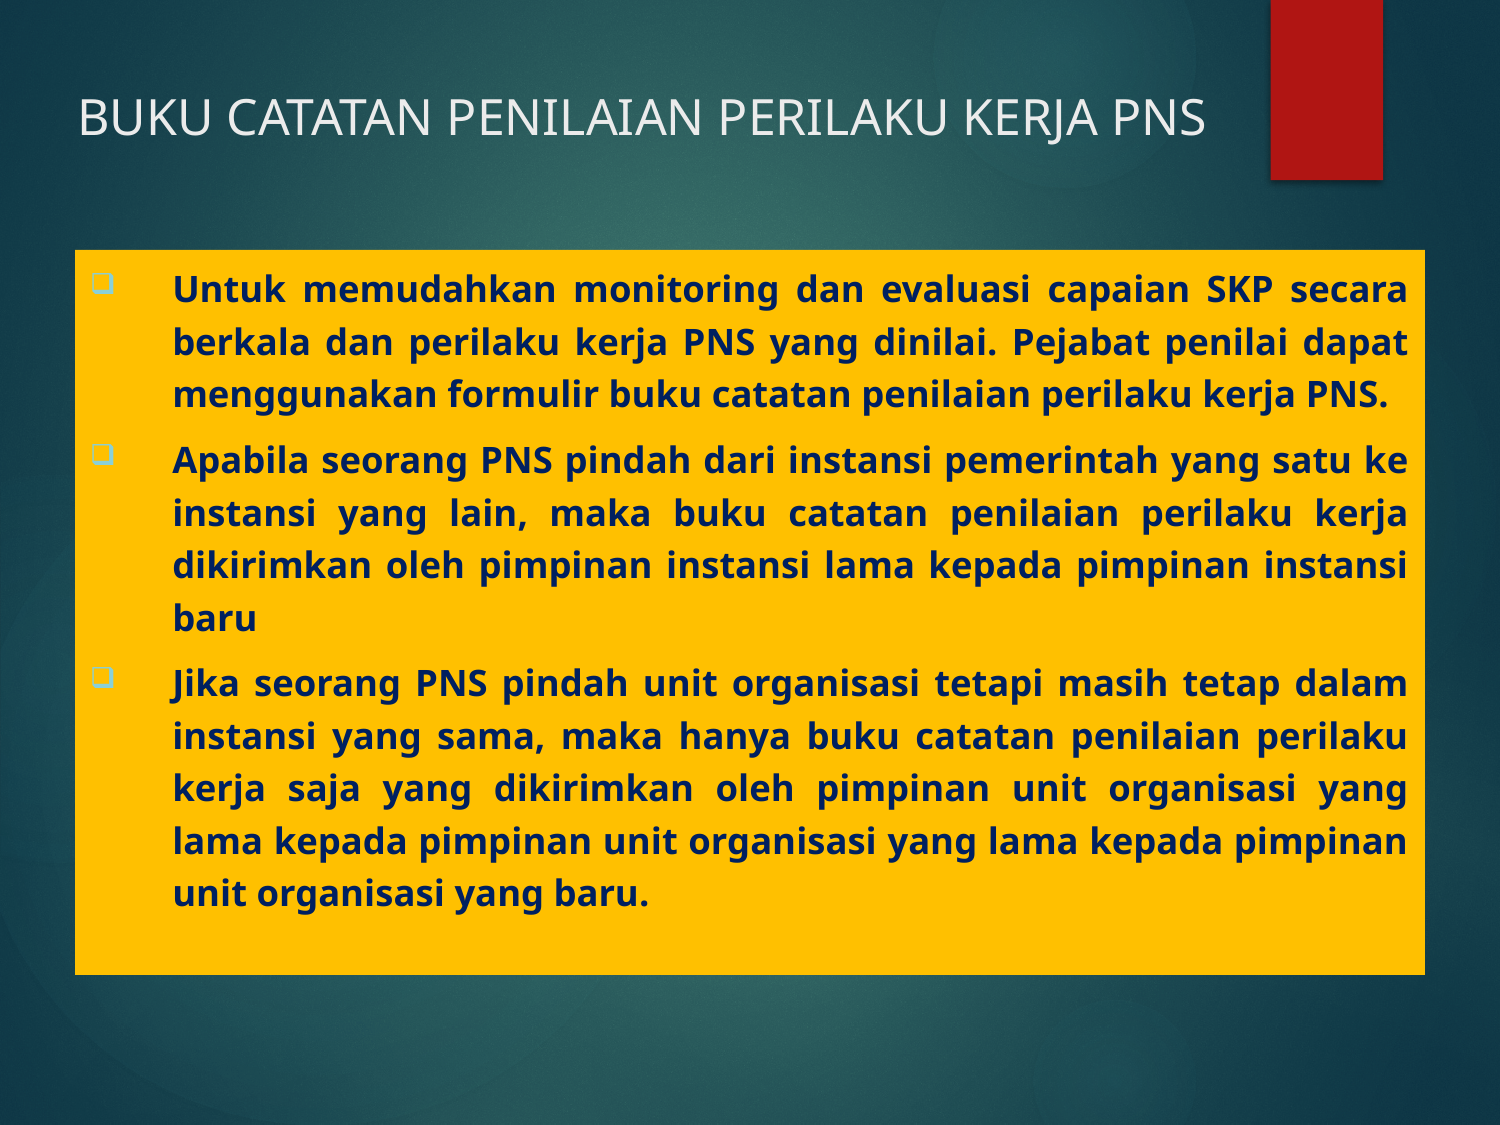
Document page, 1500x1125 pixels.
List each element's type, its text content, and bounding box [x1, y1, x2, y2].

list Untuk memudahkan monitoring dan evaluasi capaian SKP secara berkala dan perilaku kerja PNS yang dinilai. Pejabat penilai dapat menggunakan formulir buku catatan penilaian perilaku kerja PNS. Apabila seorang PNS pindah dari instansi pemerintah yang satu ke instansi yang lain, maka buku catatan penilaian perilaku kerja dikirimkan oleh pimpinan instansi lama kepada pimpinan instansi baru Jika seorang PNS pindah unit organisasi tetapi masih tetap dalam instansi yang sama, maka hanya buku catatan penilaian perilaku kerja saja yang dikirimkan oleh pimpinan unit organisasi yang lama kepada pimpinan unit organisasi yang lama kepada pimpinan unit organisasi yang baru. [75, 249, 1425, 975]
title BUKU CATATAN PENILAIAN PERILAKU KERJA PNS [62, 77, 1438, 250]
